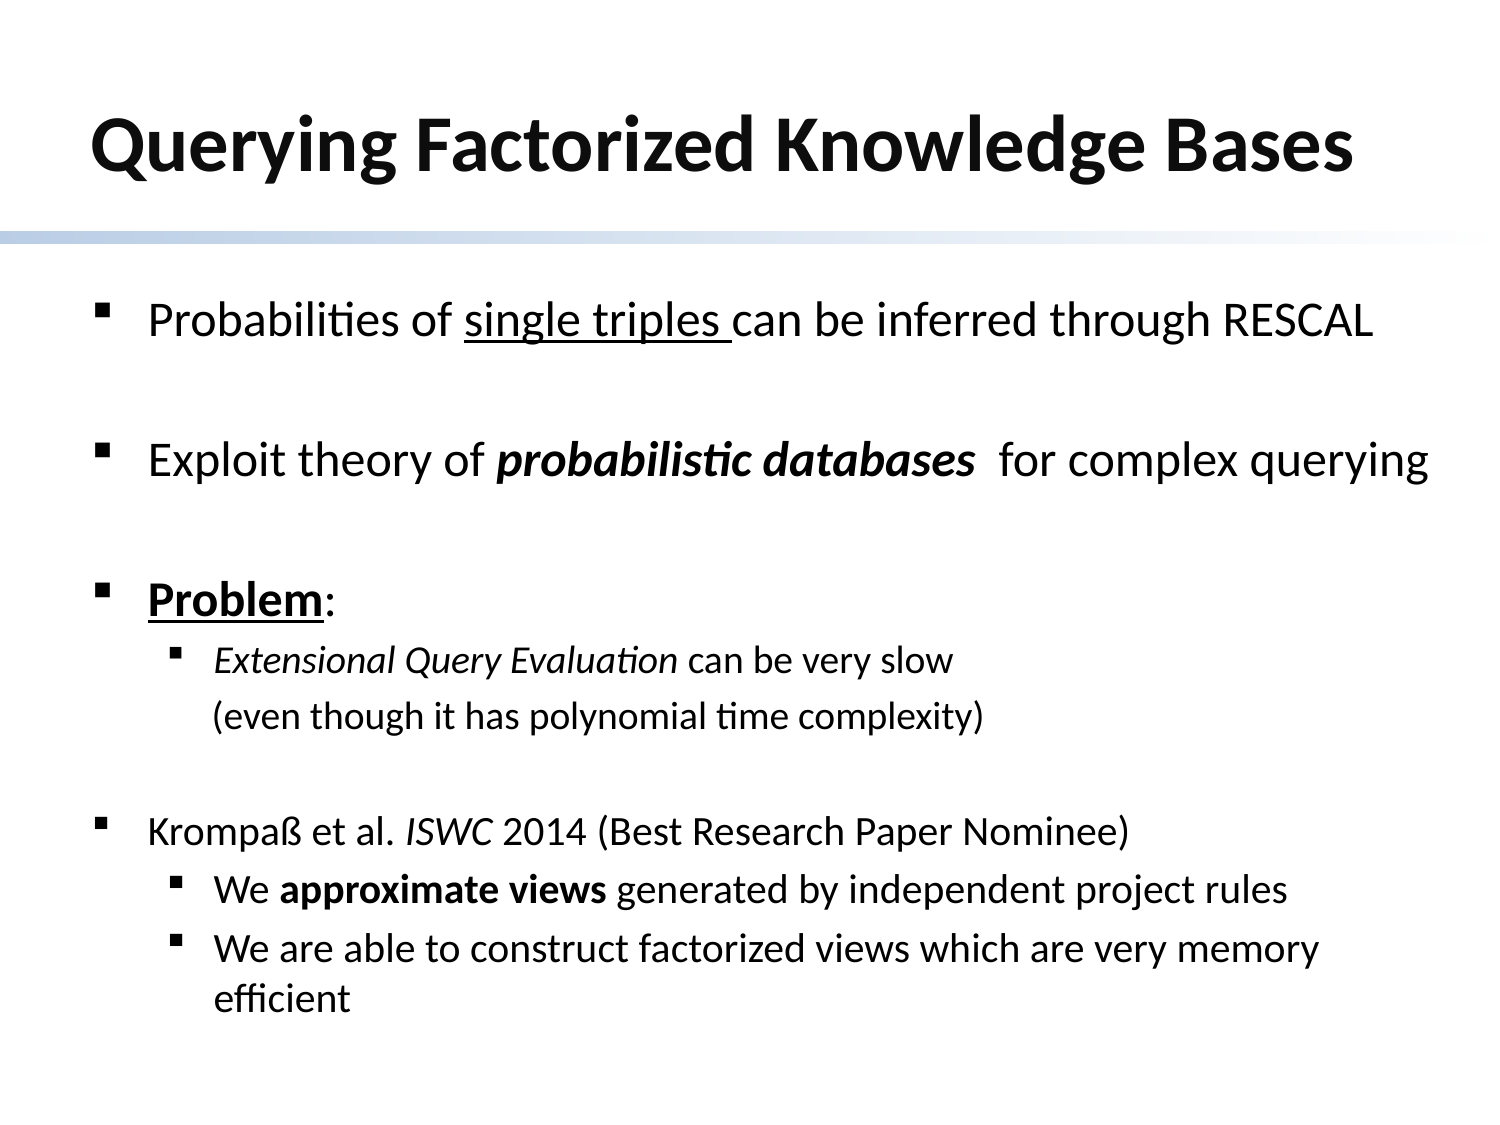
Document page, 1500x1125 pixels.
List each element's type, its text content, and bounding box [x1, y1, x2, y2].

text_box [0, 230, 1500, 246]
title Querying Factorized Knowledge Bases [75, 45, 1425, 230]
list Probabilities of single triples can be inferred through RESCAL Exploit theory of probabilistic databases for complex querying Problem: Extensional Query Evaluation can be very slow (even though it has polynomial time complexity) Krompaß et al. ISWC 2014 (Best Research Paper Nominee) We approximate views generated by independent project rules We are able to construct factorized views which are very memory efficient [76, 278, 1447, 1071]
